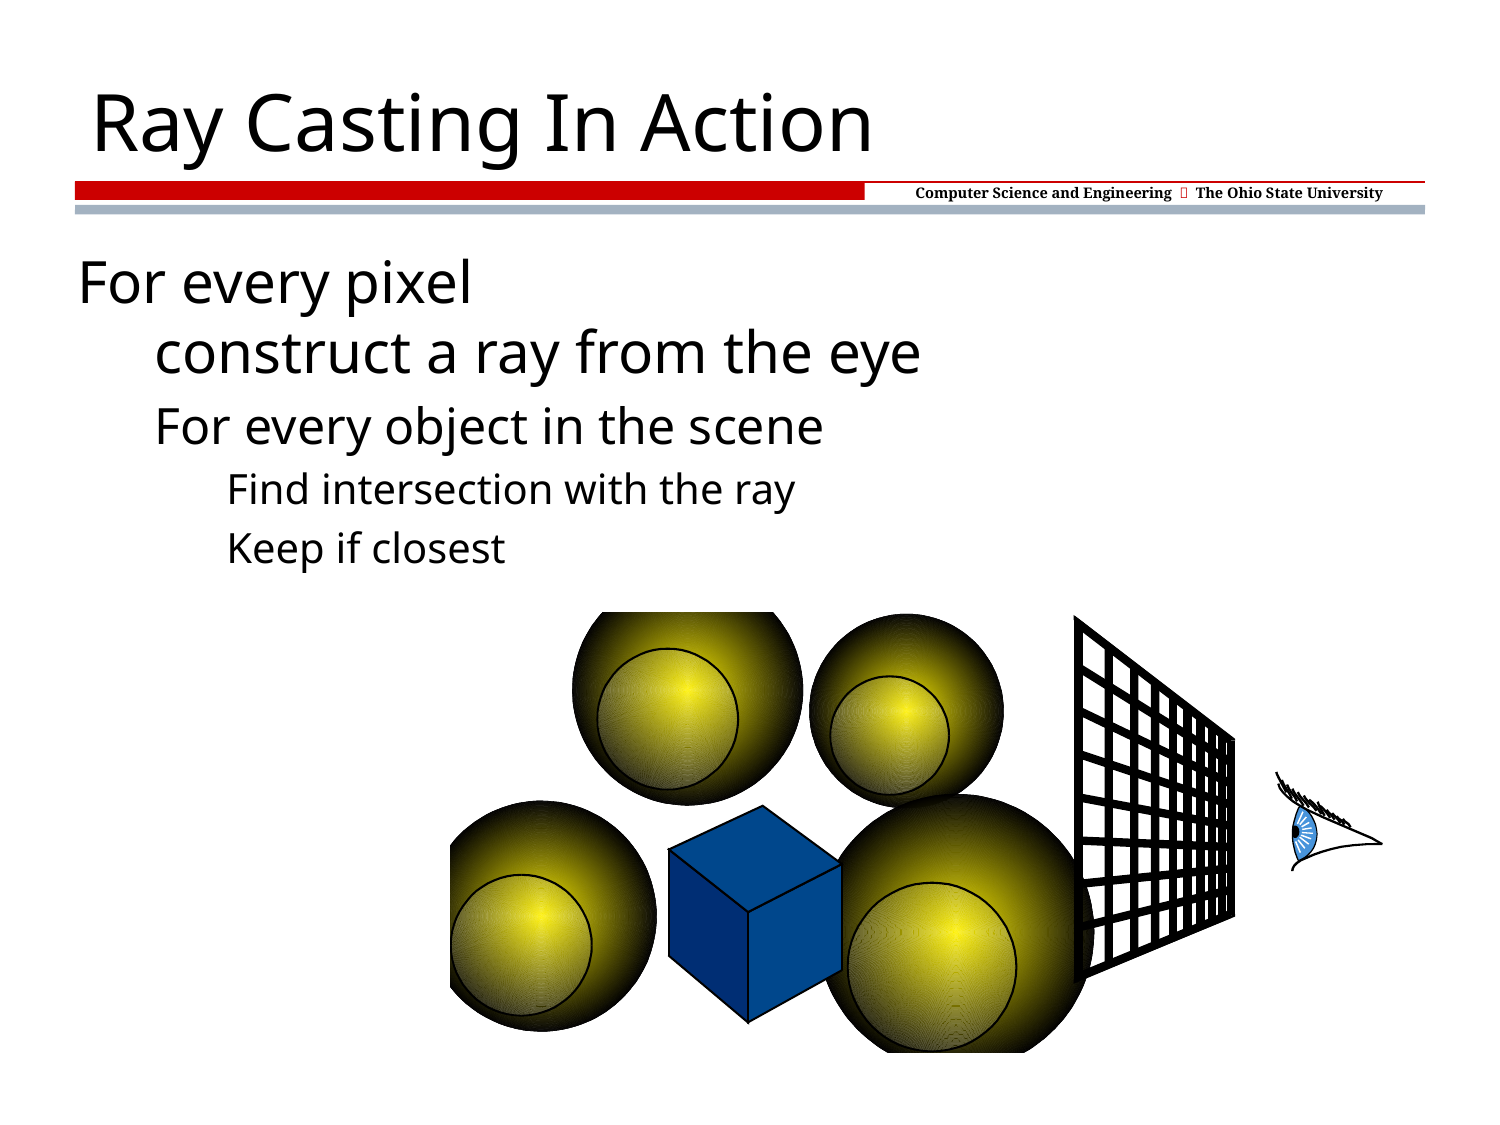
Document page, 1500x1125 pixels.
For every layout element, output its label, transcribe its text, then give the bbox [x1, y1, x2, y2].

text_box For every pixel construct a ray from the eye For every object in the scene Find intersection with the ray Keep if closest [62, 237, 1405, 600]
picture [449, 612, 1385, 1053]
title Ray Casting In Action [75, 37, 1425, 175]
